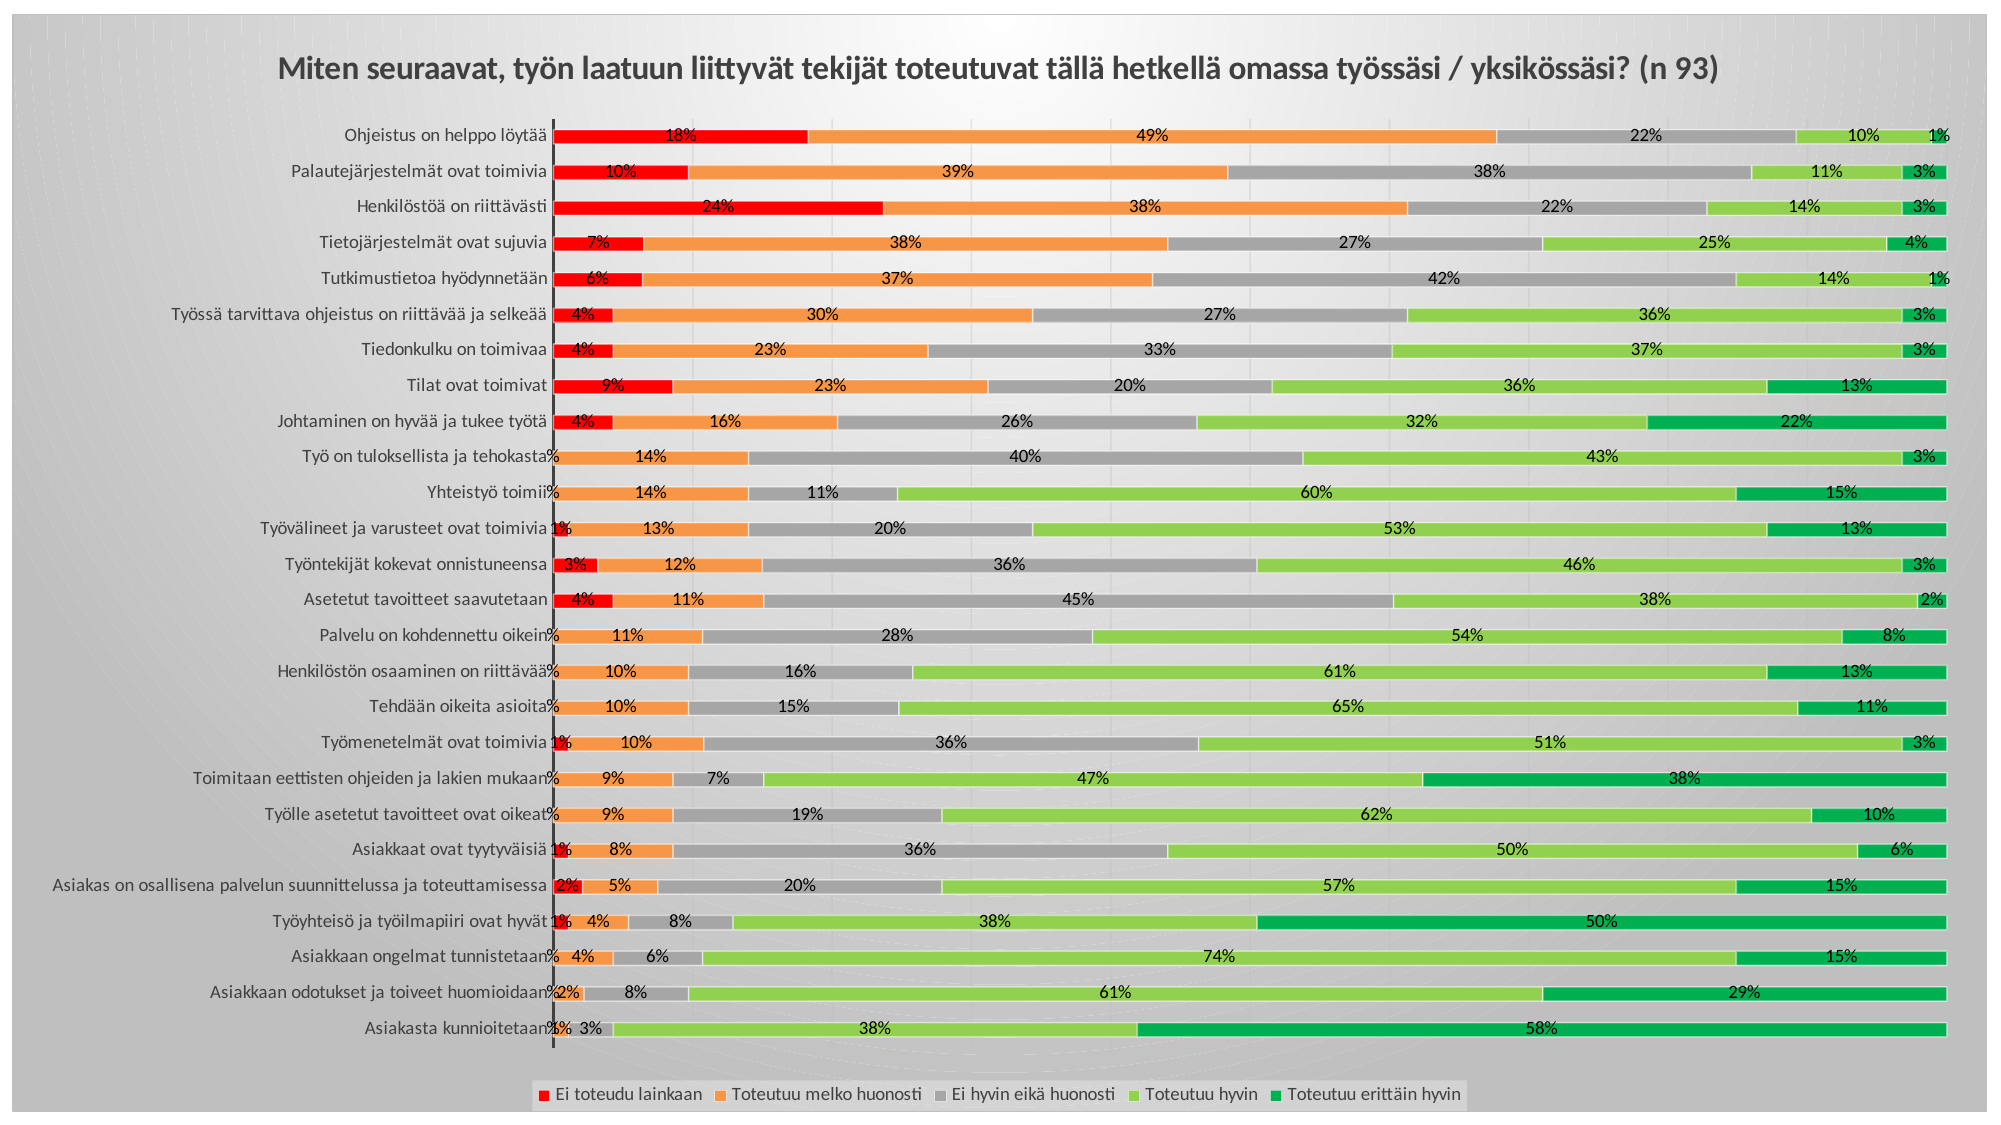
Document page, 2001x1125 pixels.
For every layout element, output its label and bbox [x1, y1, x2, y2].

chart [12, 13, 1988, 1112]
